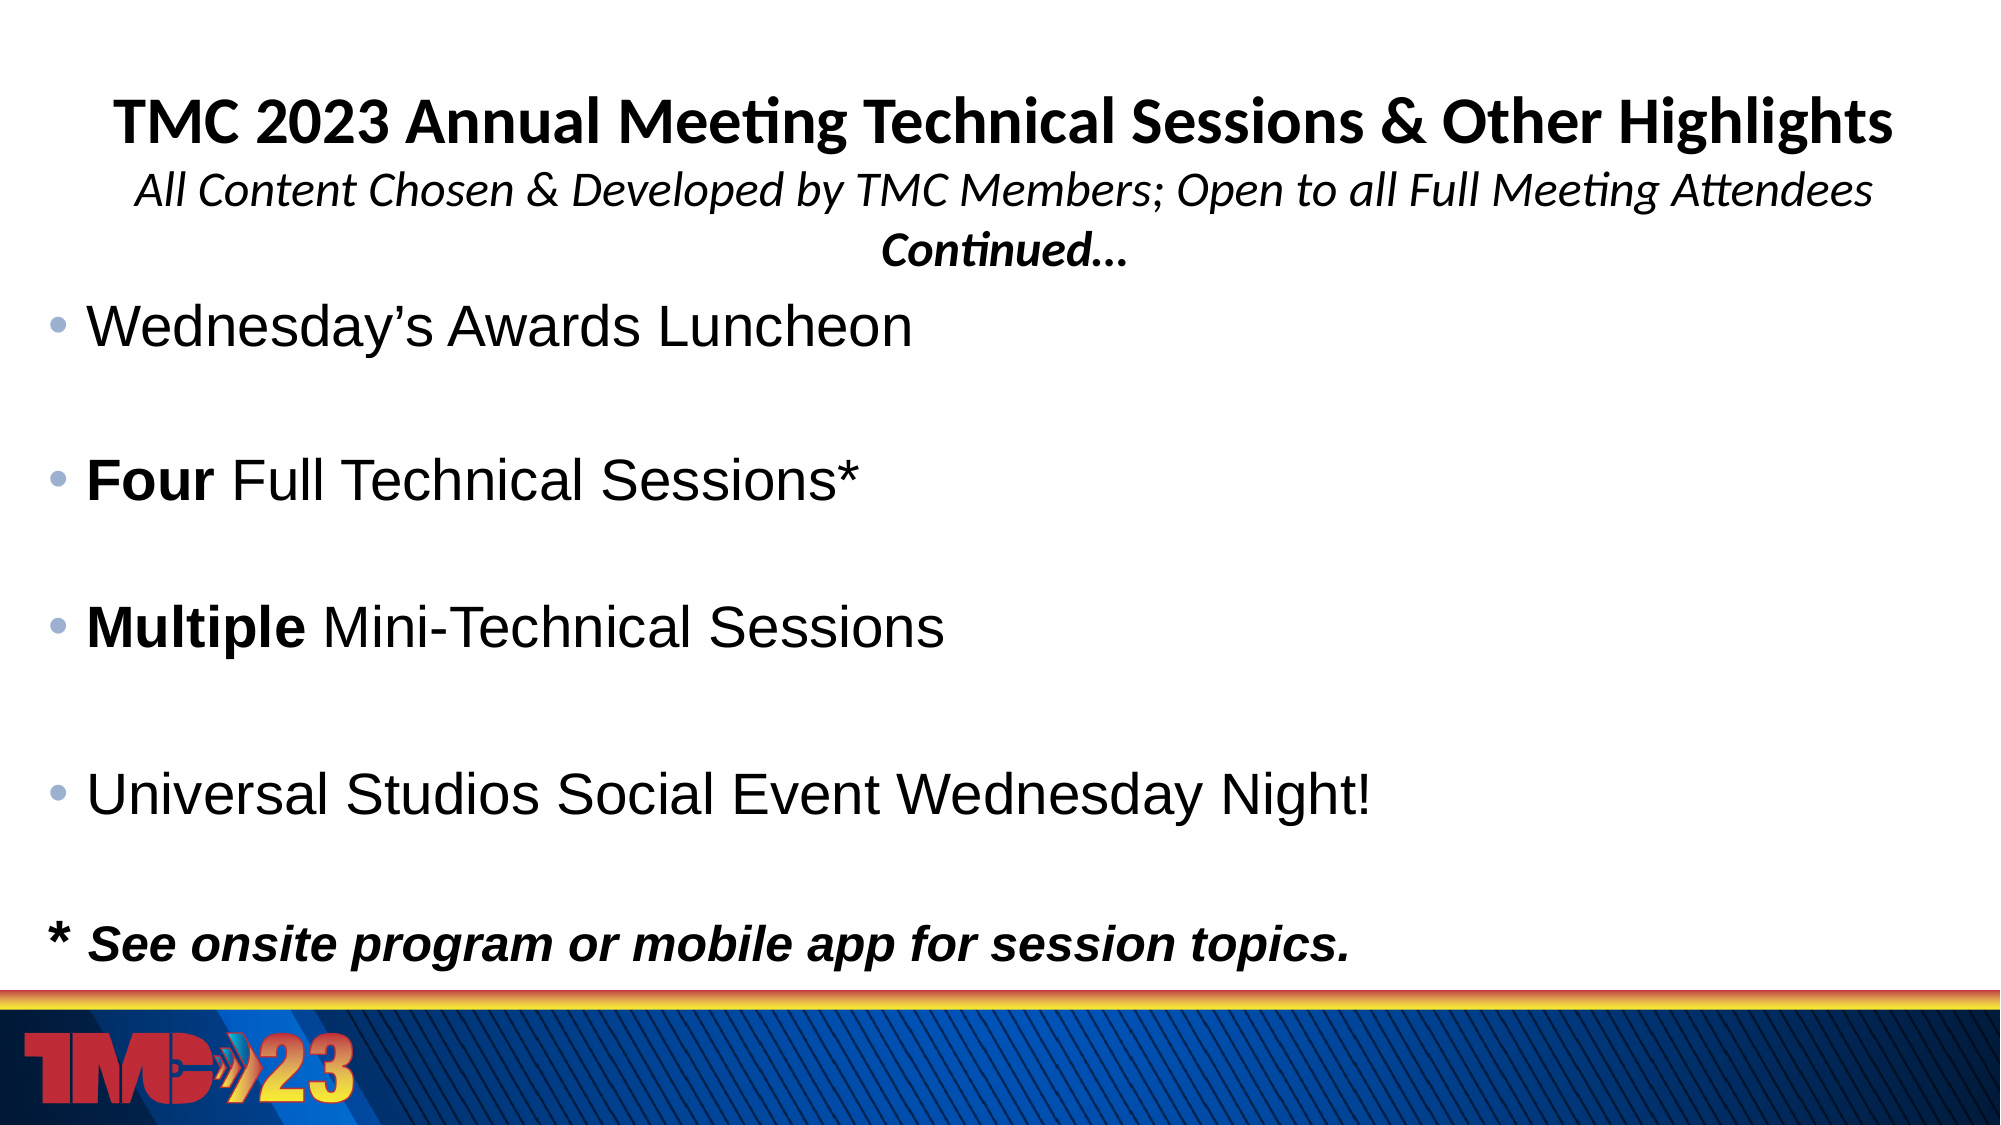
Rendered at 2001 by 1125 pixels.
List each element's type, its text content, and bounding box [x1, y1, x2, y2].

text_box TMC 2023 Annual Meeting Technical Sessions & Other Highlights All Content Chosen & Developed by TMC Members; Open to all Full Meeting Attendees Continued… [23, 69, 1986, 285]
list Wednesday’s Awards Luncheon Four Full Technical Sessions* Multiple Mini-Technical Sessions Universal Studios Social Event Wednesday Night! * See onsite program or mobile app for session topics. [33, 288, 1925, 991]
picture [0, 0, 2000, 1125]
